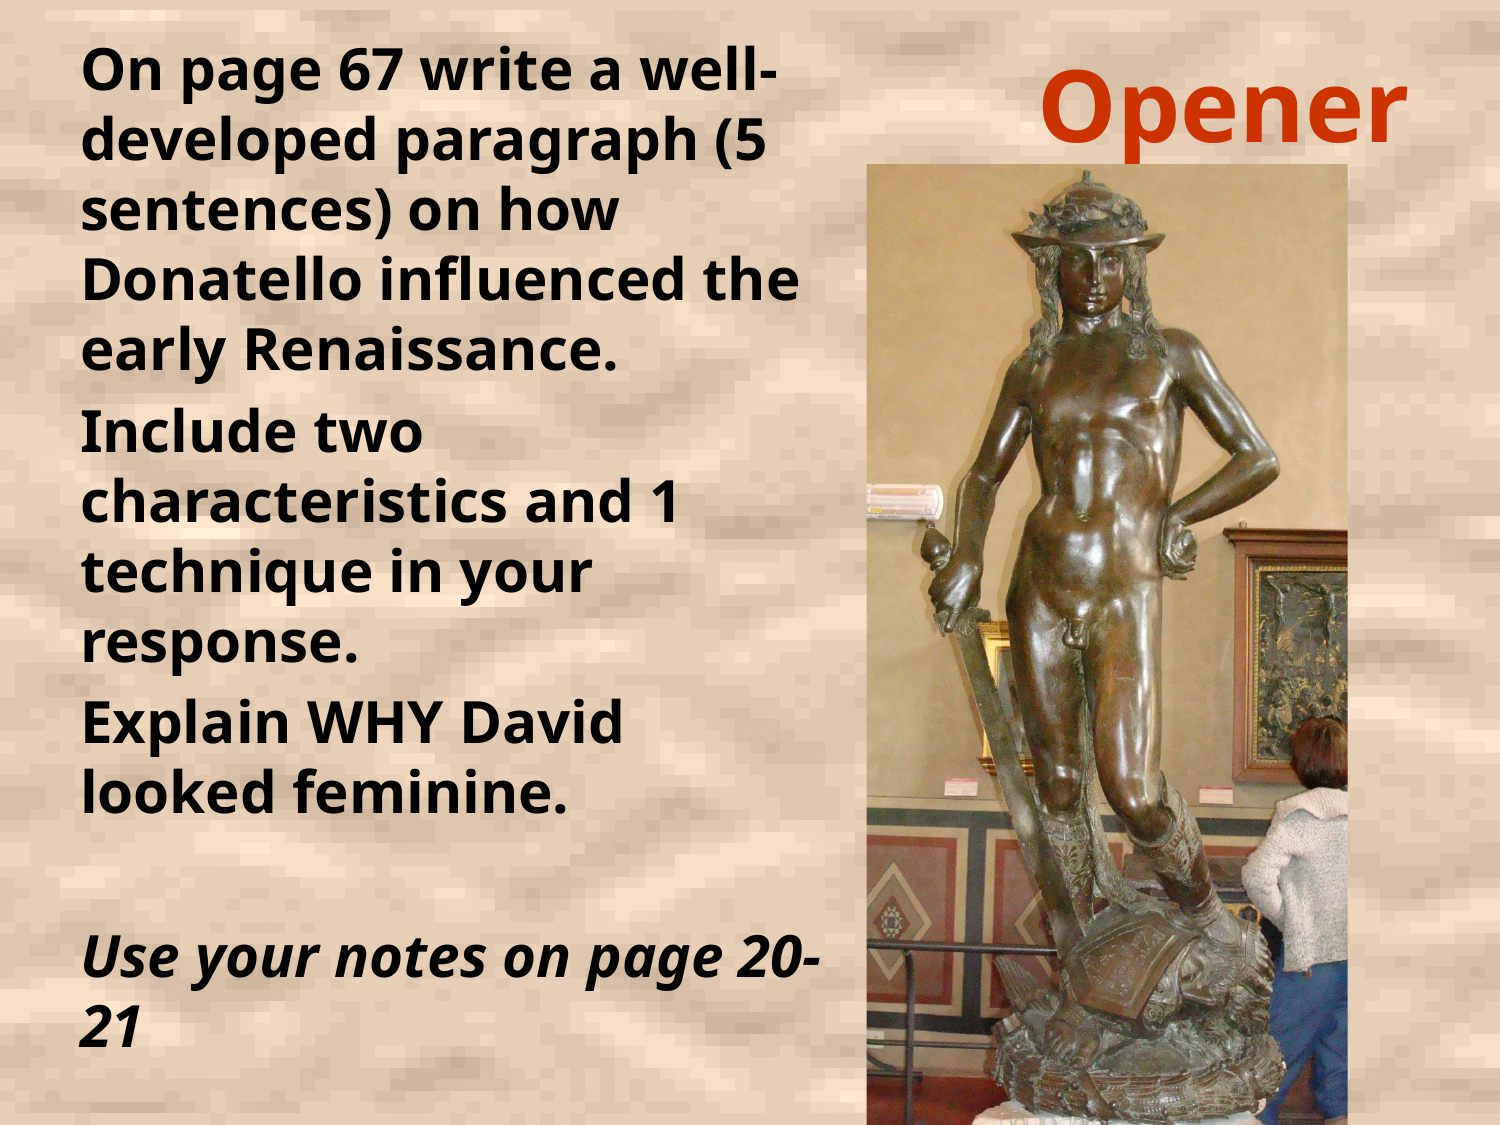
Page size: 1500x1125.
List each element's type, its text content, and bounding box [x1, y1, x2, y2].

title Opener [838, 37, 1426, 168]
picture [0, 0, 1500, 1125]
list On page 67 write a well-developed paragraph (5 sentences) on how Donatello influenced the early Renaissance. Include two characteristics and 1 technique in your response. Explain WHY David looked feminine. Use your notes on page 20-21 [0, 24, 838, 1125]
